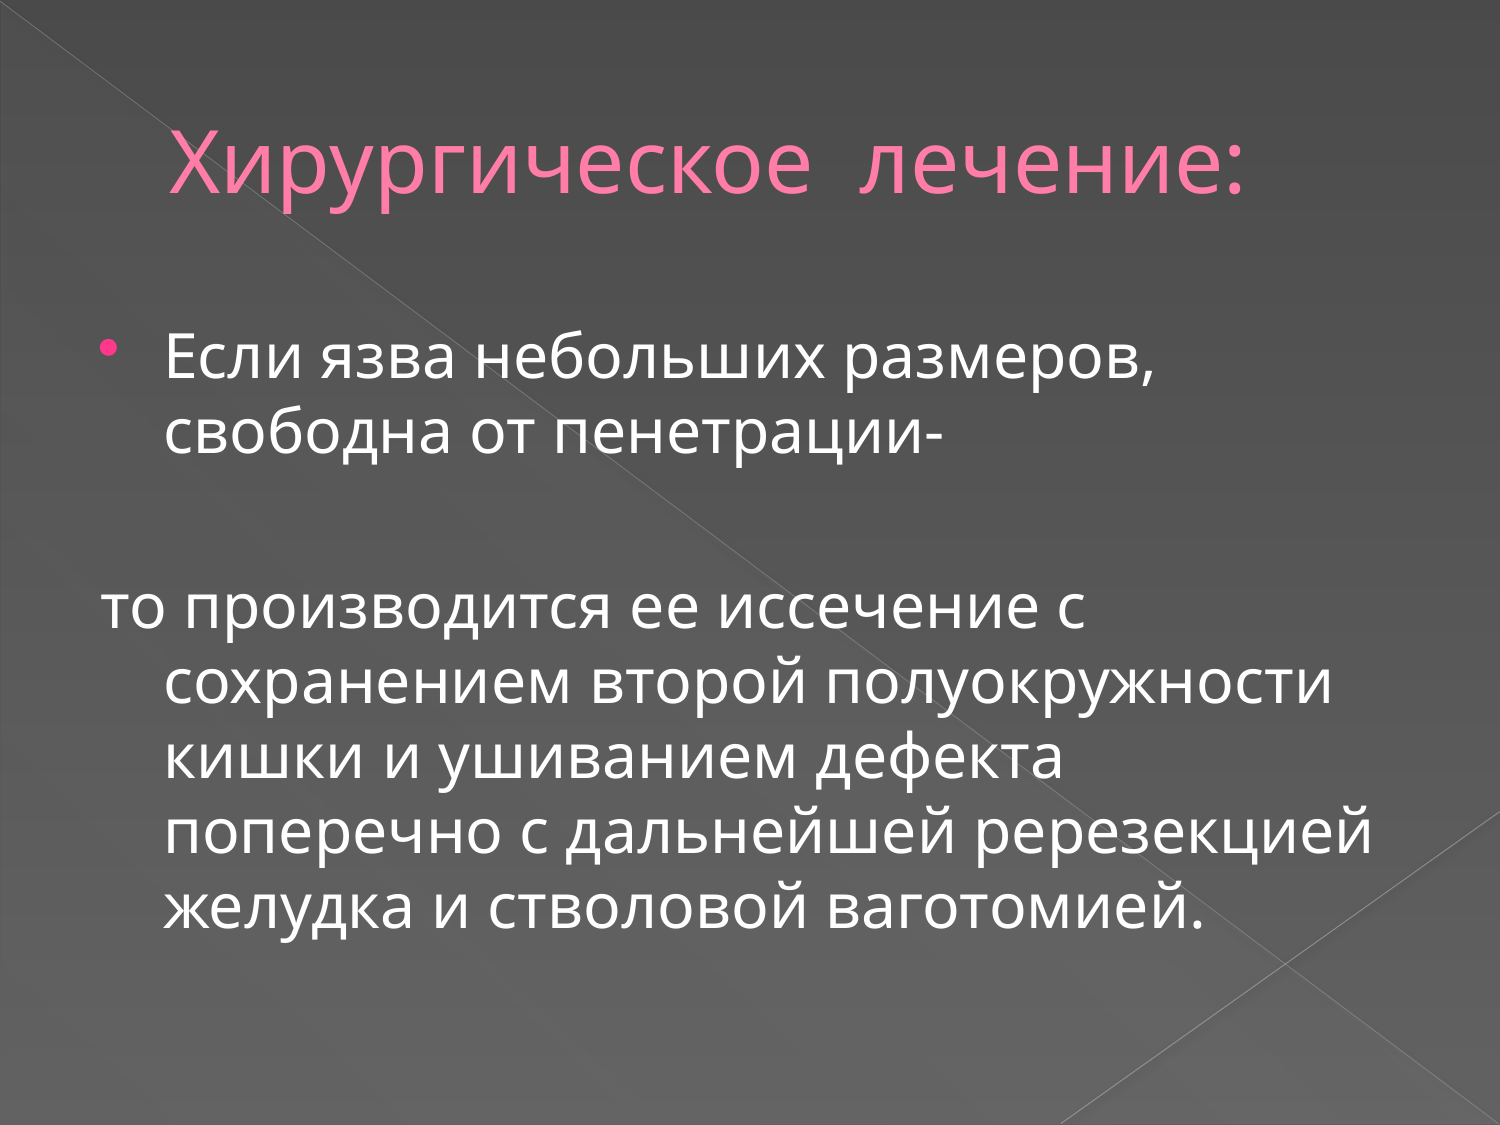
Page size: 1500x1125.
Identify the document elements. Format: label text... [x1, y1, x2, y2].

title Хирургическое лечение: [75, 43, 1425, 274]
list Если язва небольших размеров, свободна от пенетрации- то производится ее иссечение с сохранением второй полуокружности кишки и ушиванием дефекта поперечно с дальнейшей ререзекцией желудка и стволовой ваготомией. [75, 308, 1425, 1059]
